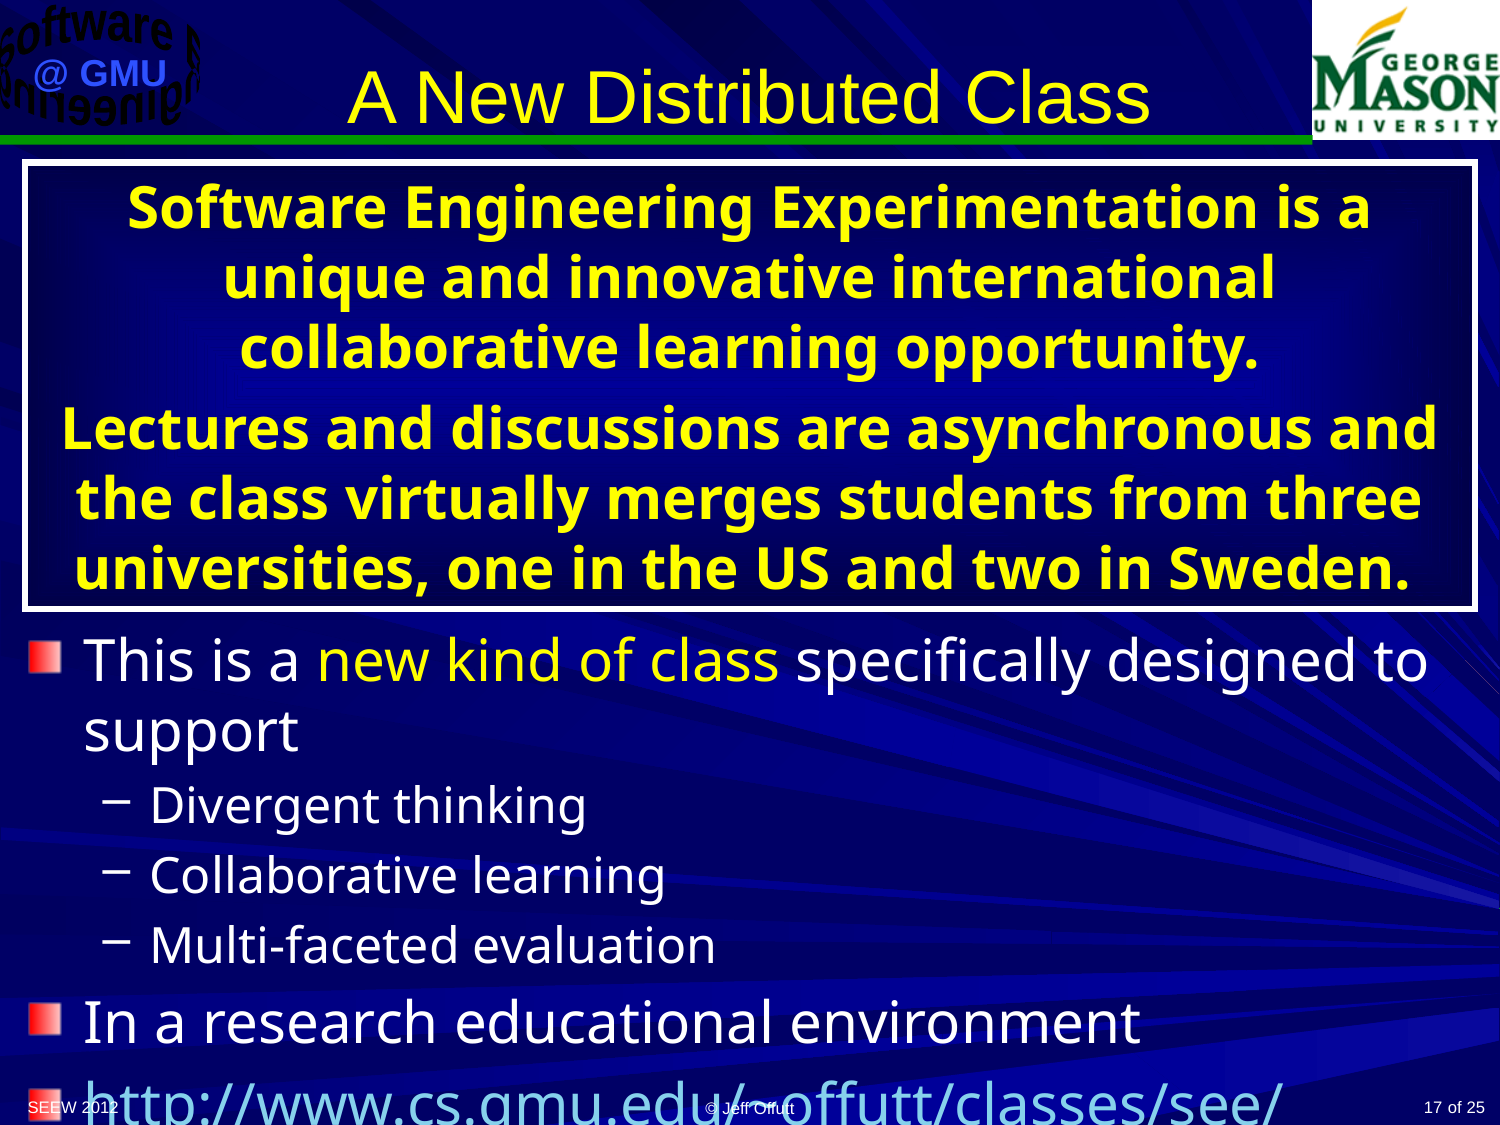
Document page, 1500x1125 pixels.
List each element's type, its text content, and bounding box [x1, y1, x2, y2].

footer © Jeff Offutt [512, 1074, 988, 1125]
title A New Distributed Class [149, 0, 1351, 162]
picture [27, 1001, 65, 1039]
list This is a new kind of class specifically designed to support Divergent thinking Collaborative learning Multi-faceted evaluation In a research educational environment http://www.cs.gmu.edu/~offutt/classes/see/ [12, 615, 1488, 1076]
picture [1351, 0, 1500, 140]
slide_number SEEW 2012 [12, 1073, 363, 1125]
slide_number 17 [1137, 1073, 1458, 1125]
picture [27, 639, 65, 677]
text_box Software Engineering Experimentation is a unique and innovative international collaborative learning opportunity. Lectures and discussions are asynchronous and the class virtually merges students from three universities, one in the US and two in Sweden. [24, 162, 1475, 609]
